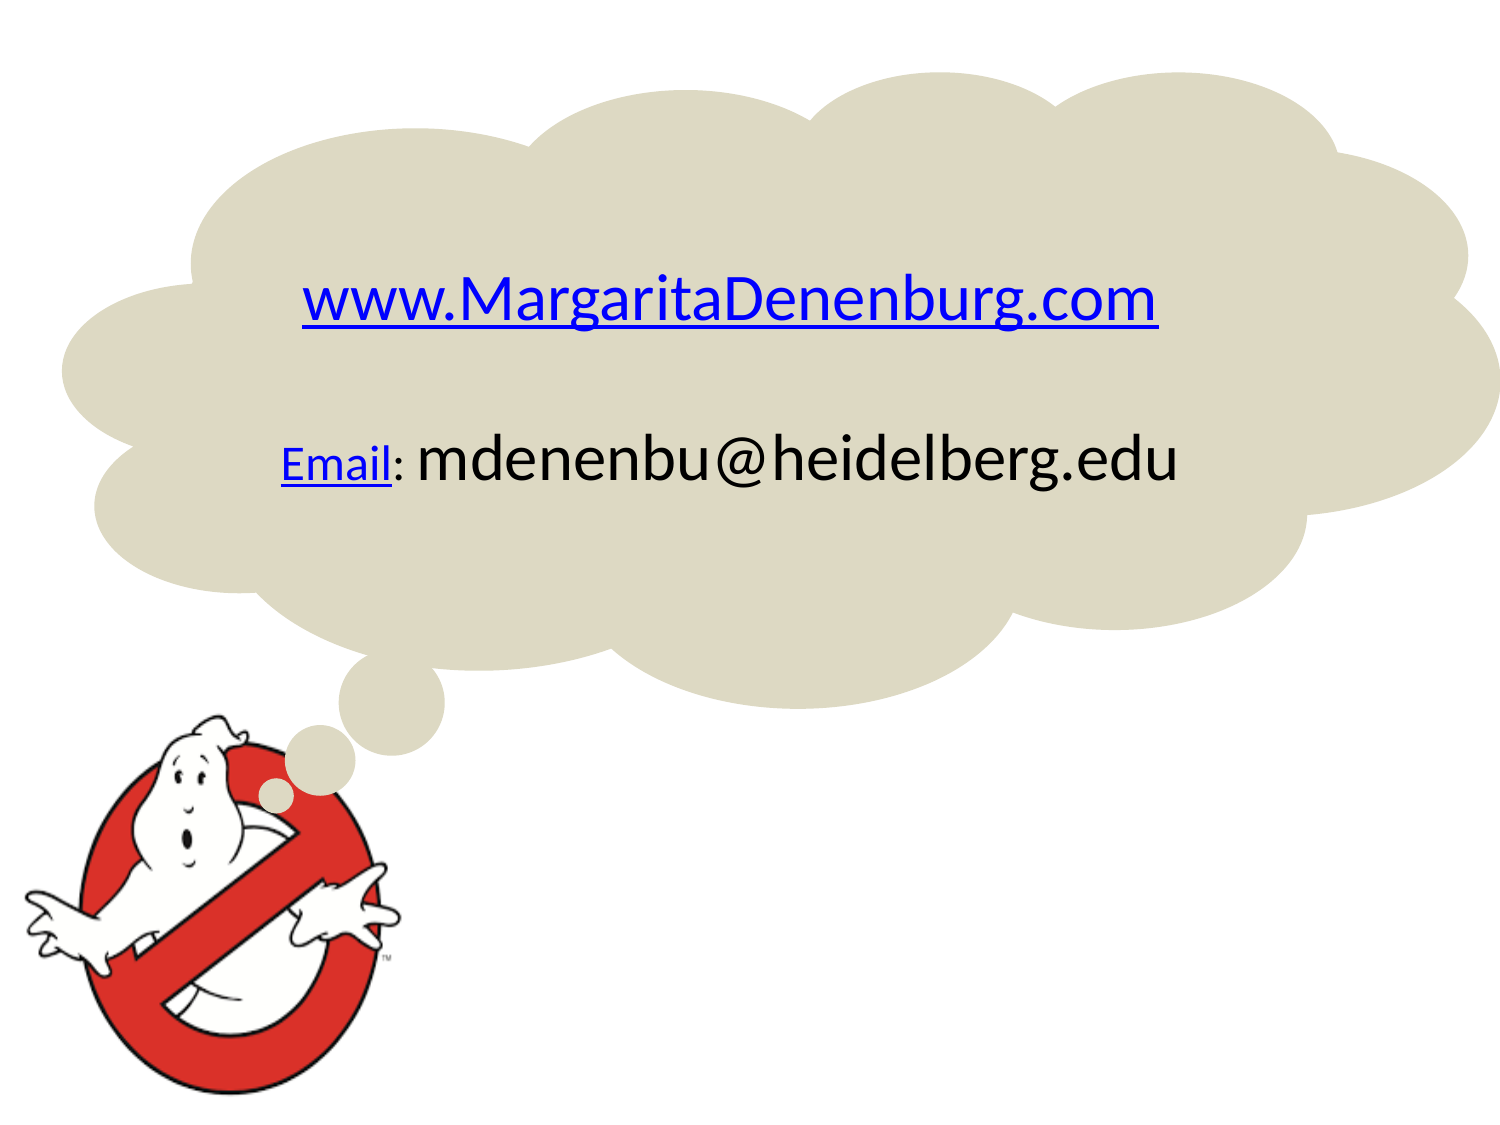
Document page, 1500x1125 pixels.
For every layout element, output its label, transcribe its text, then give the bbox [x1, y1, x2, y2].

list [0, 676, 562, 1125]
text_box www.MargaritaDenenburg.com Email: mdenenbu@heidelberg.edu [61, 72, 1500, 709]
